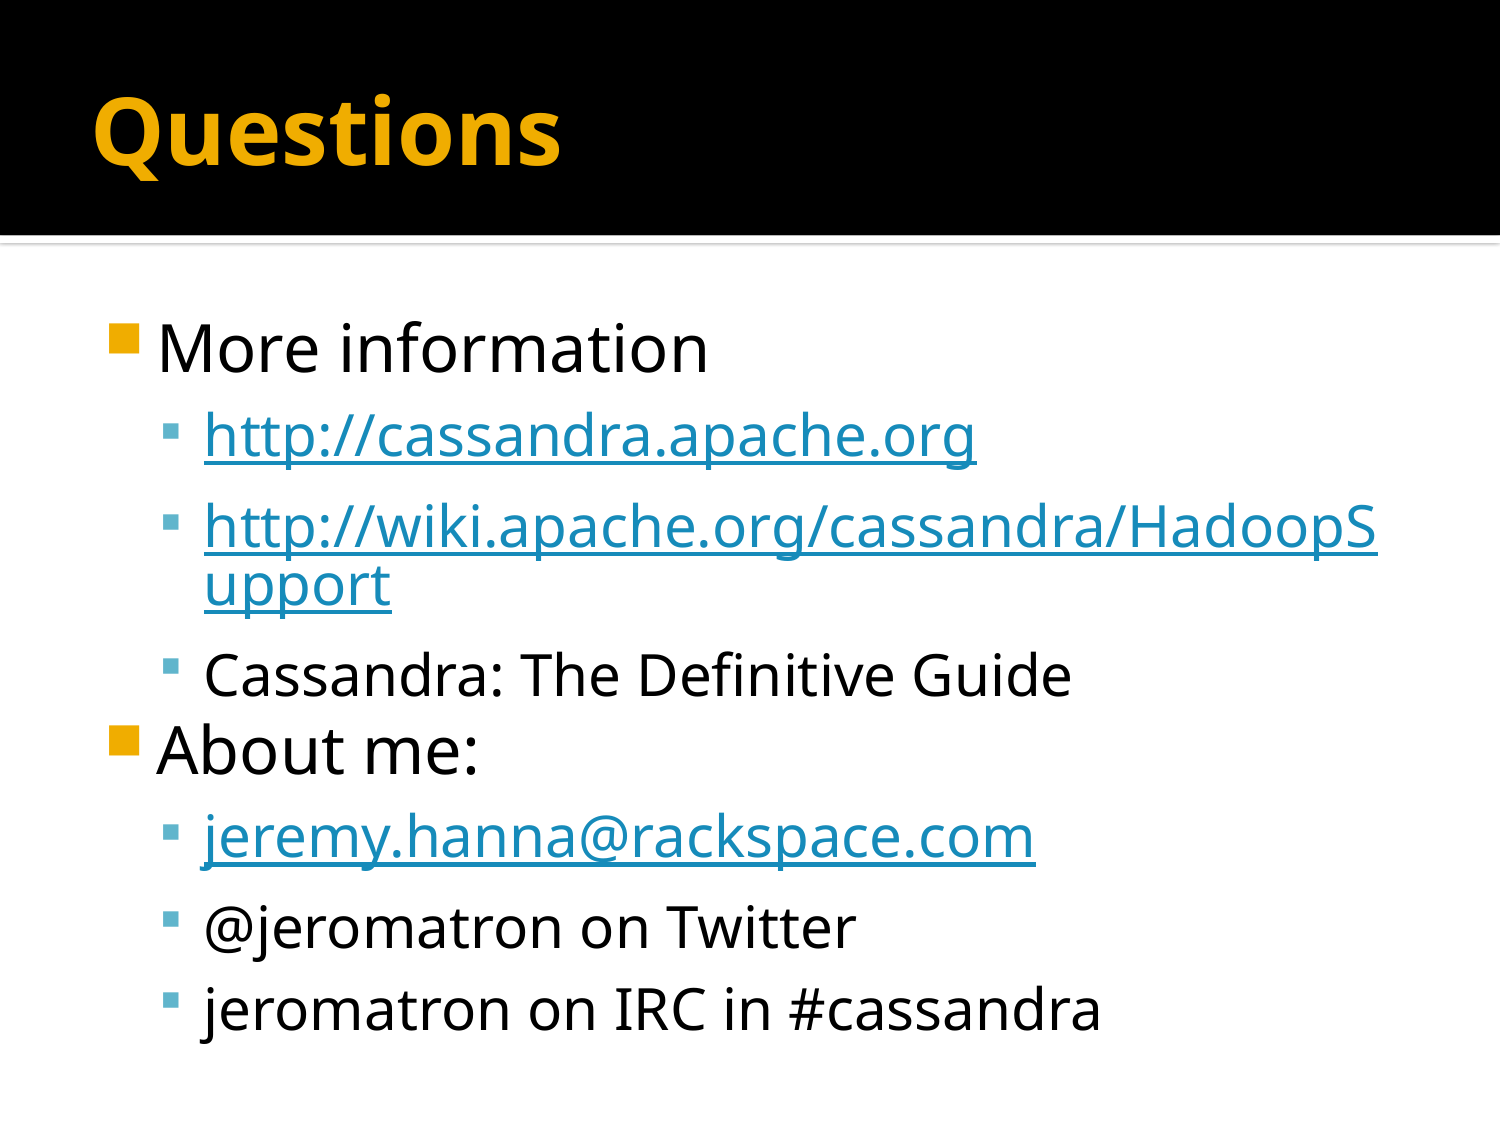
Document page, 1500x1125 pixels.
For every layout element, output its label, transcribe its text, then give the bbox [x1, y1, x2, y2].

list More information http://cassandra.apache.org http://wiki.apache.org/cassandra/HadoopSupport Cassandra: The Definitive Guide About me: jeremy.hanna@rackspace.com @jeromatron on Twitter jeromatron on IRC in #cassandra [75, 291, 1425, 1050]
title Questions [75, 25, 1425, 231]
